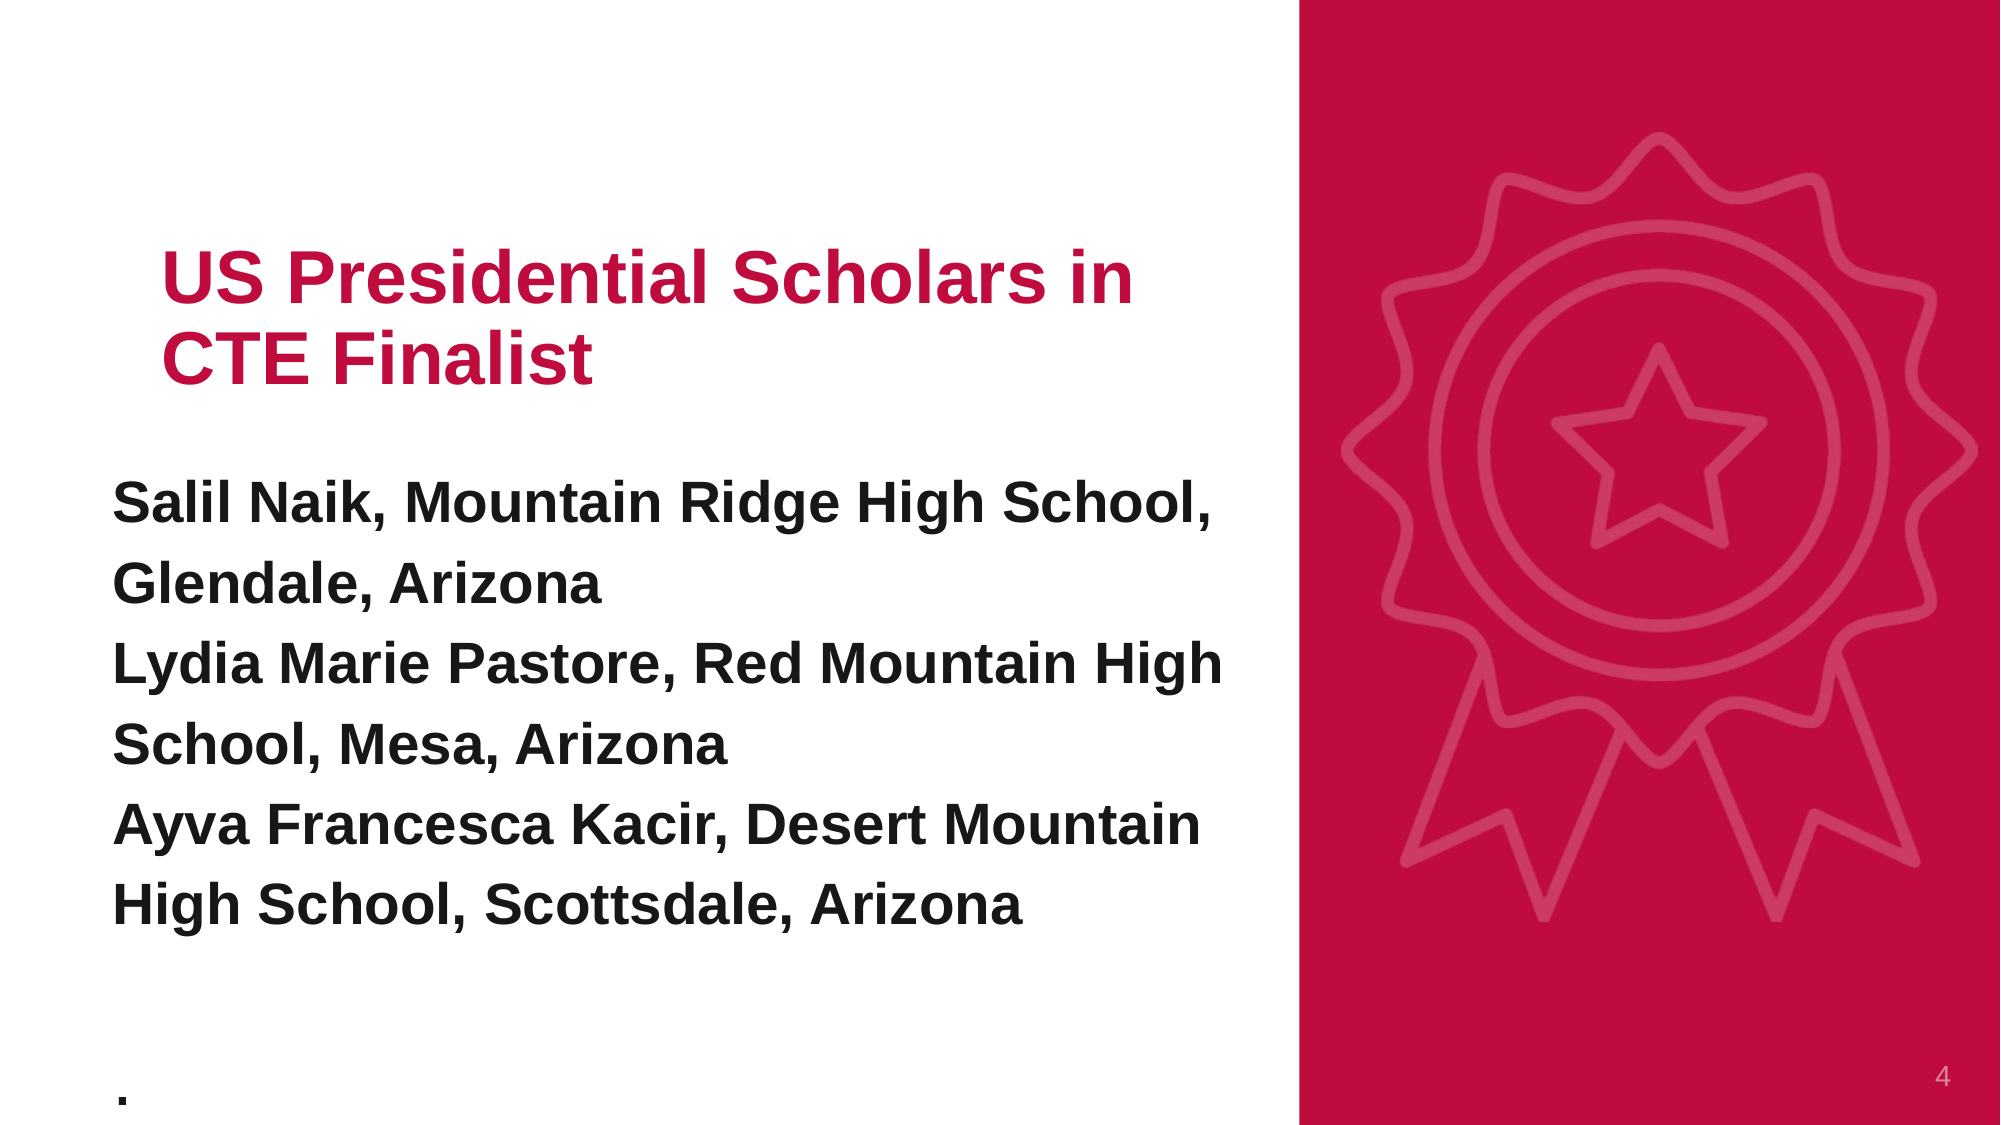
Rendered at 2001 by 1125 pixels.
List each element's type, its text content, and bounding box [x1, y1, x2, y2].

picture [1341, 132, 1978, 922]
title Salil Naik, Mountain Ridge High School, Glendale, Arizona Lydia Marie Pastore, Red Mountain High School, Mesa, Arizona Ayva Francesca Kacir, Desert Mountain High School, Scottsdale, Arizona . [97, 446, 1273, 922]
list US Presidential Scholars in CTE Finalist [146, 231, 1184, 409]
